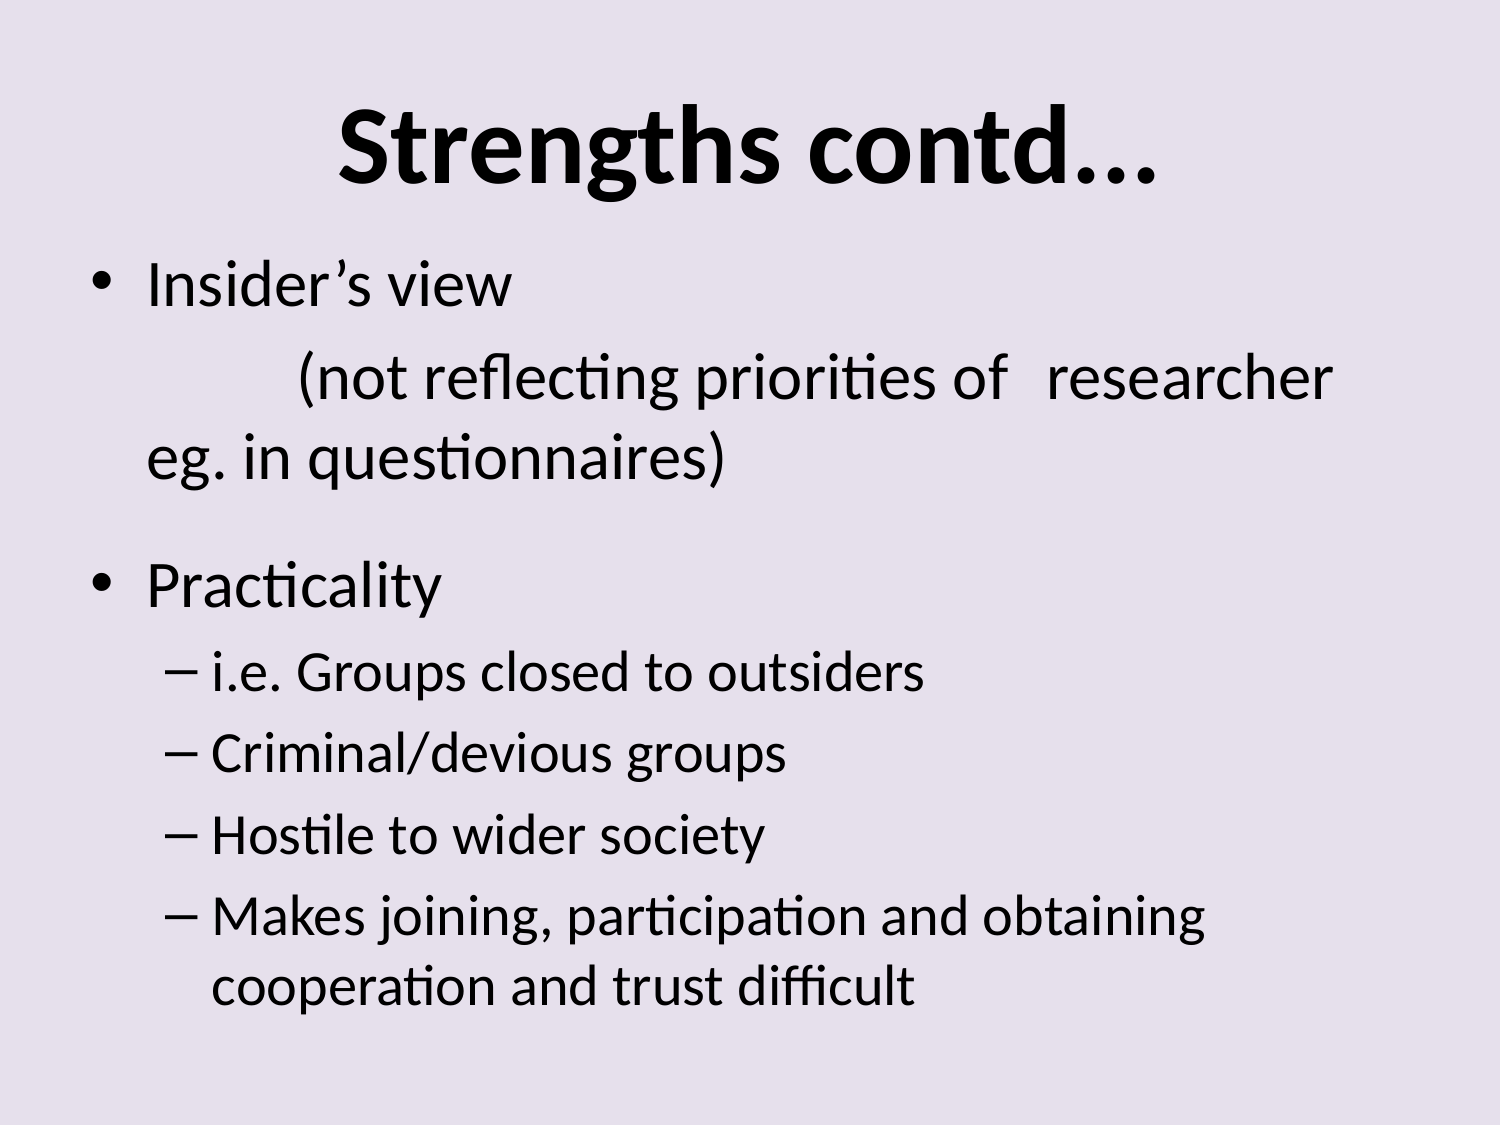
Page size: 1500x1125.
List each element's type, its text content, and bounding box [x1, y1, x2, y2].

title Strengths contd... [75, 45, 1425, 231]
list Insider’s view (not reflecting priorities of researcher eg. in questionnaires) Practicality i.e. Groups closed to outsiders Criminal/devious groups Hostile to wider society Makes joining, participation and obtaining cooperation and trust difficult [75, 231, 1425, 1059]
